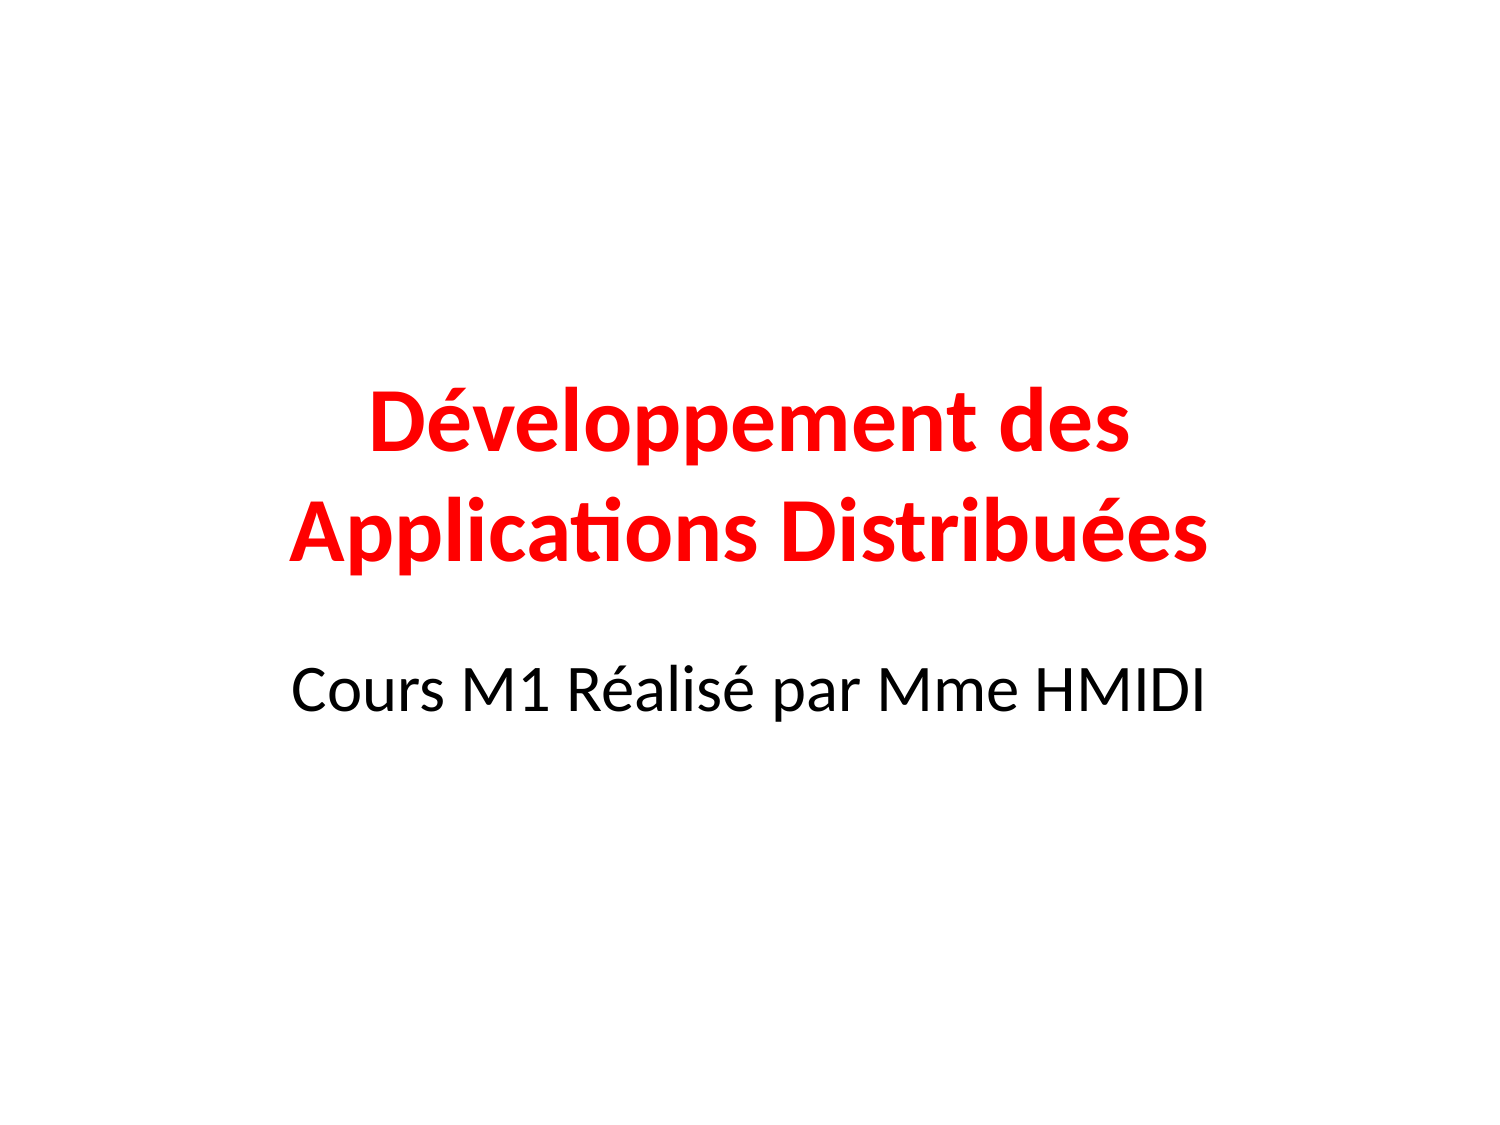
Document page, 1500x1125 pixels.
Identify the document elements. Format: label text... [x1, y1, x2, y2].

subtitle Cours M1 Réalisé par Mme HMIDI [225, 637, 1275, 925]
title Développement des Applications Distribuées [112, 349, 1388, 591]
